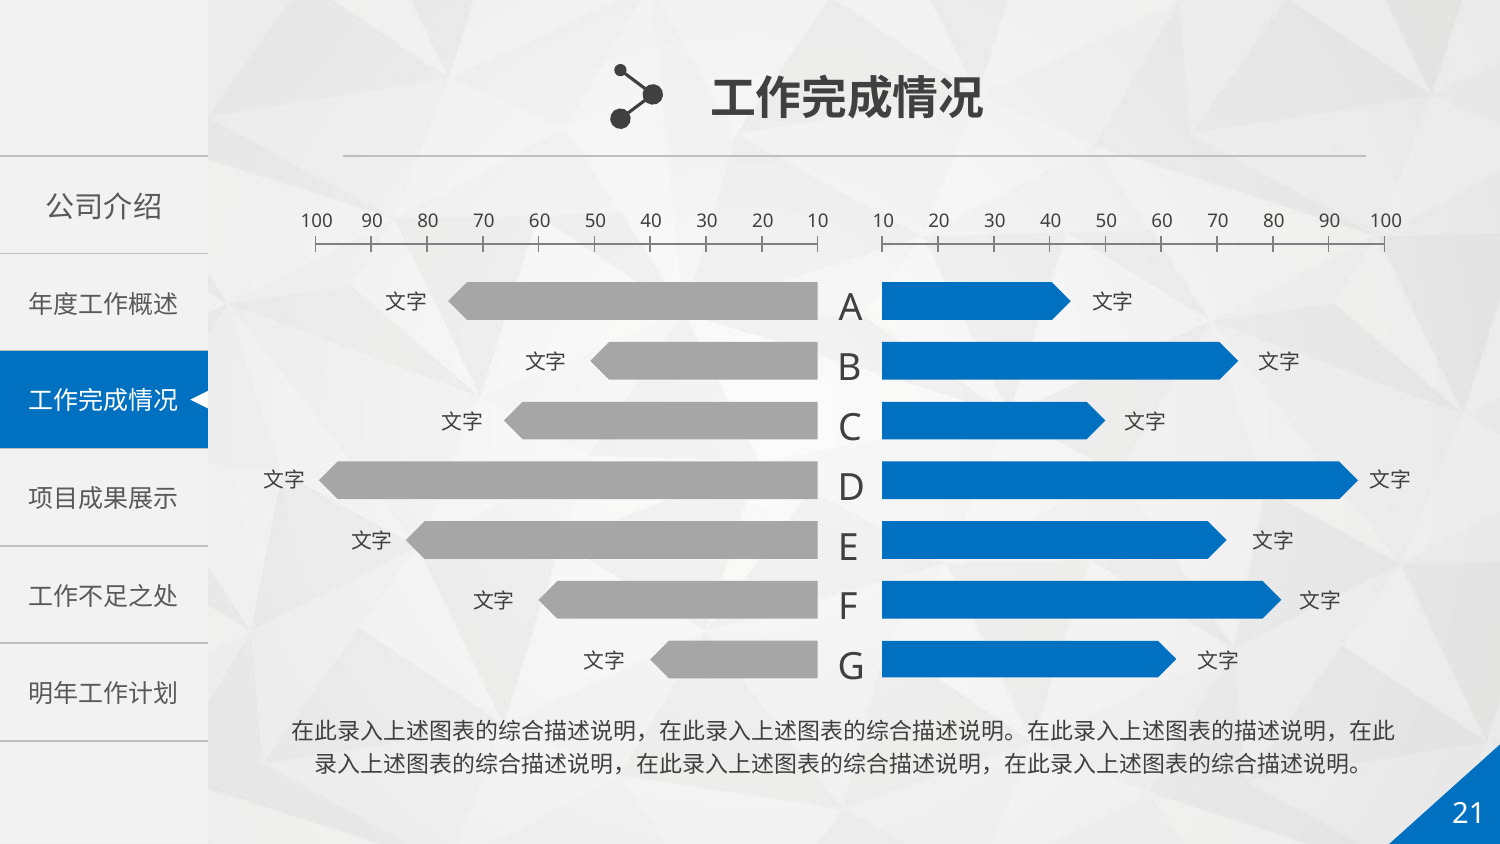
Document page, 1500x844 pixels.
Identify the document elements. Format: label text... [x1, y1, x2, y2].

text_box [404, 519, 820, 561]
text_box 文字 [1080, 283, 1145, 320]
text_box C [826, 397, 873, 454]
text_box [501, 399, 820, 442]
text_box 50 [573, 203, 618, 234]
picture [208, 0, 1500, 844]
text_box 20 [740, 203, 786, 234]
text_box 文字 [252, 461, 317, 498]
text_box 10 [795, 203, 840, 238]
text_box 50 [1084, 203, 1129, 234]
text_box 40 [1028, 203, 1073, 234]
text_box 文字 [1241, 522, 1306, 559]
text_box [446, 280, 820, 322]
text_box 在此录入上述图表的综合描述说明，在此录入上述图表的综合描述说明。在此录入上述图表的描述说明，在此录入上述图表的综合描述说明，在此录入上述图表的综合描述说明，在此录入上述图表的综合描述说明。 [277, 705, 1410, 783]
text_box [620, 69, 654, 119]
text_box 80 [406, 203, 451, 234]
text_box 100 [289, 203, 345, 238]
text_box [880, 399, 1108, 442]
text_box G [826, 636, 876, 693]
text_box [880, 459, 1358, 502]
text_box [880, 578, 1284, 621]
text_box 60 [517, 203, 562, 234]
text_box 10 [861, 203, 906, 238]
text_box 30 [972, 203, 1017, 234]
text_box 70 [1196, 203, 1241, 234]
text_box 100 [1358, 203, 1414, 238]
text_box A [827, 277, 874, 334]
text_box 文字 [1358, 461, 1423, 498]
text_box E [826, 516, 870, 573]
text_box 80 [1251, 203, 1297, 234]
text_box 工作完成情况 [698, 63, 996, 130]
text_box 60 [1140, 203, 1185, 234]
text_box 文字 [1113, 402, 1178, 439]
text_box 90 [1307, 203, 1352, 234]
text_box 20 [917, 203, 962, 234]
text_box 文字 [572, 641, 637, 678]
text_box [317, 459, 820, 502]
text_box D [826, 457, 877, 514]
text_box 文字 [1247, 343, 1312, 380]
text_box [880, 280, 1073, 322]
text_box 90 [350, 203, 395, 234]
text_box [880, 339, 1241, 382]
text_box [536, 578, 820, 621]
text_box 文字 [430, 402, 495, 439]
text_box 文字 [513, 343, 578, 380]
text_box B [825, 337, 873, 394]
text_box 文字 [374, 283, 439, 320]
text_box [588, 339, 820, 382]
text_box [880, 638, 1179, 680]
text_box 文字 [1288, 582, 1353, 619]
text_box 文字 [1186, 641, 1251, 678]
text_box 30 [685, 203, 730, 234]
text_box 文字 [461, 582, 526, 619]
text_box F [826, 576, 869, 633]
text_box 70 [461, 203, 506, 234]
text_box [648, 638, 820, 681]
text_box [315, 235, 818, 253]
text_box [880, 519, 1229, 561]
text_box 文字 [339, 522, 404, 559]
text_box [881, 235, 1385, 253]
text_box 40 [629, 203, 674, 234]
